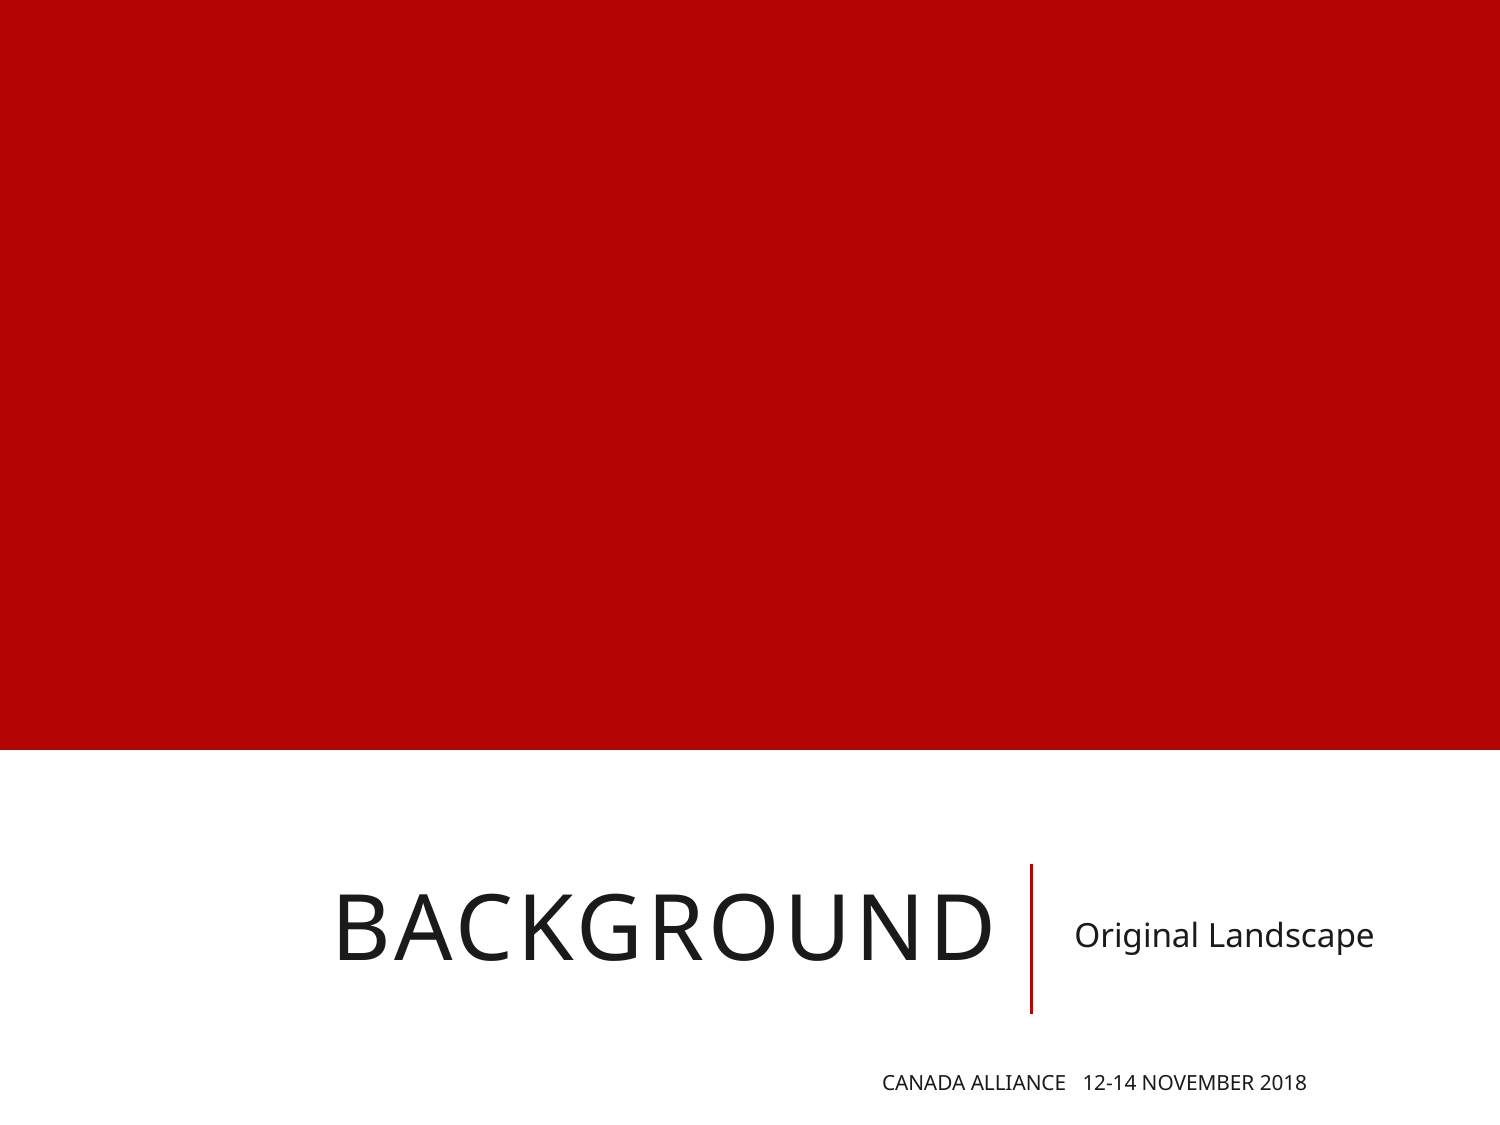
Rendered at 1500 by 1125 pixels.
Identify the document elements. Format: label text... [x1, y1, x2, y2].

title Background [56, 813, 1013, 1054]
footer Canada Alliance 12-14 November 2018 [595, 1061, 1322, 1107]
subtitle Original Landscape [1059, 813, 1454, 1054]
